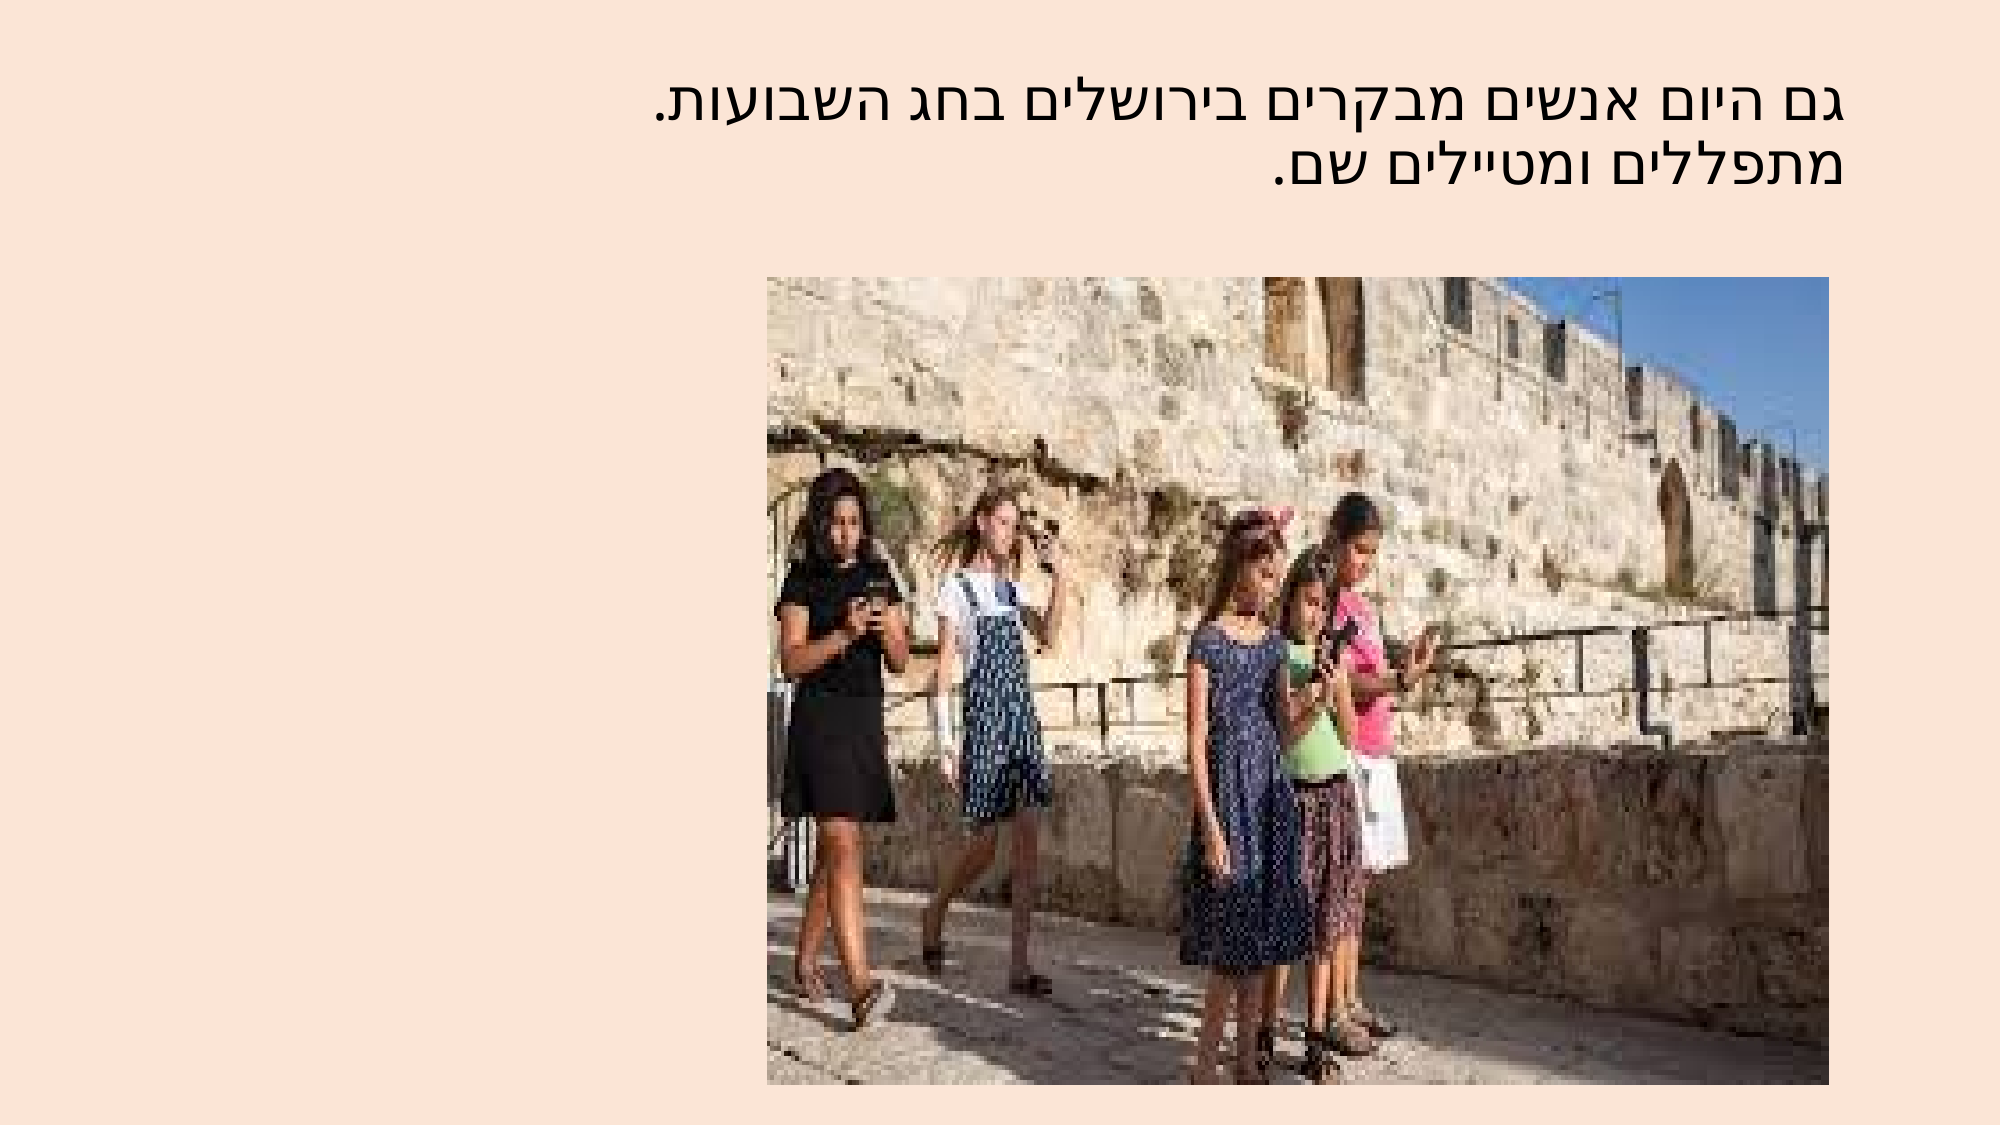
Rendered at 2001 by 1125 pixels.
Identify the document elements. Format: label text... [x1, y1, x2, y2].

title גם היום אנשים מבקרים בירושלים בחג השבועות. מתפללים ומטיילים שם. [137, 59, 1863, 278]
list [767, 277, 1829, 1085]
